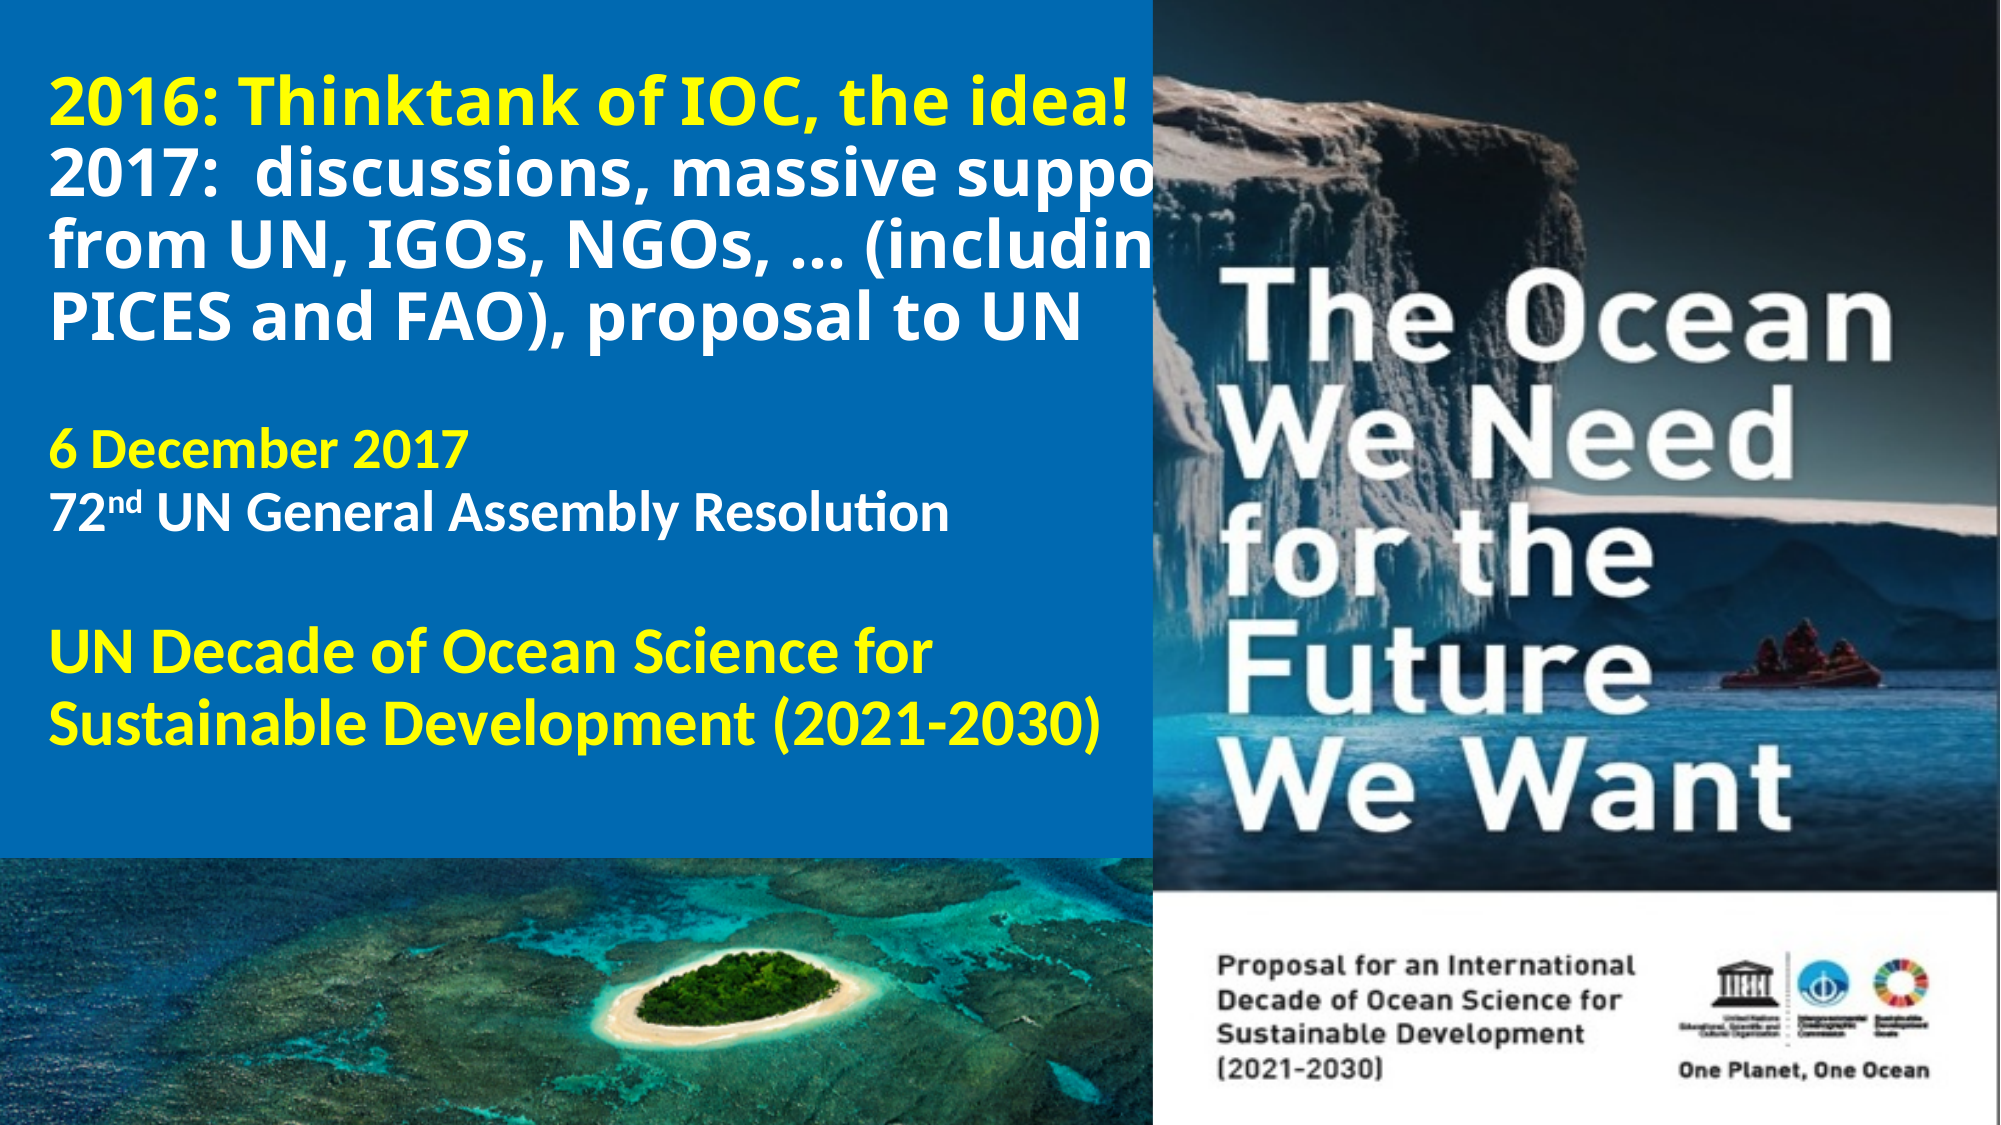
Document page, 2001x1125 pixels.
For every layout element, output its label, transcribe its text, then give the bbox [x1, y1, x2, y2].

text_box 2016: Thinktank of IOC, the idea! 2017: discussions, massive support from UN, IGOs, NGOs, … (including ICES, PICES and FAO), proposal to UN 6 December 2017 72nd UN General Assembly Resolution UN Decade of Ocean Science for Sustainable Development (2021-2030) [33, 59, 1152, 308]
picture [0, 0, 2000, 1125]
text_box [0, 0, 1152, 325]
